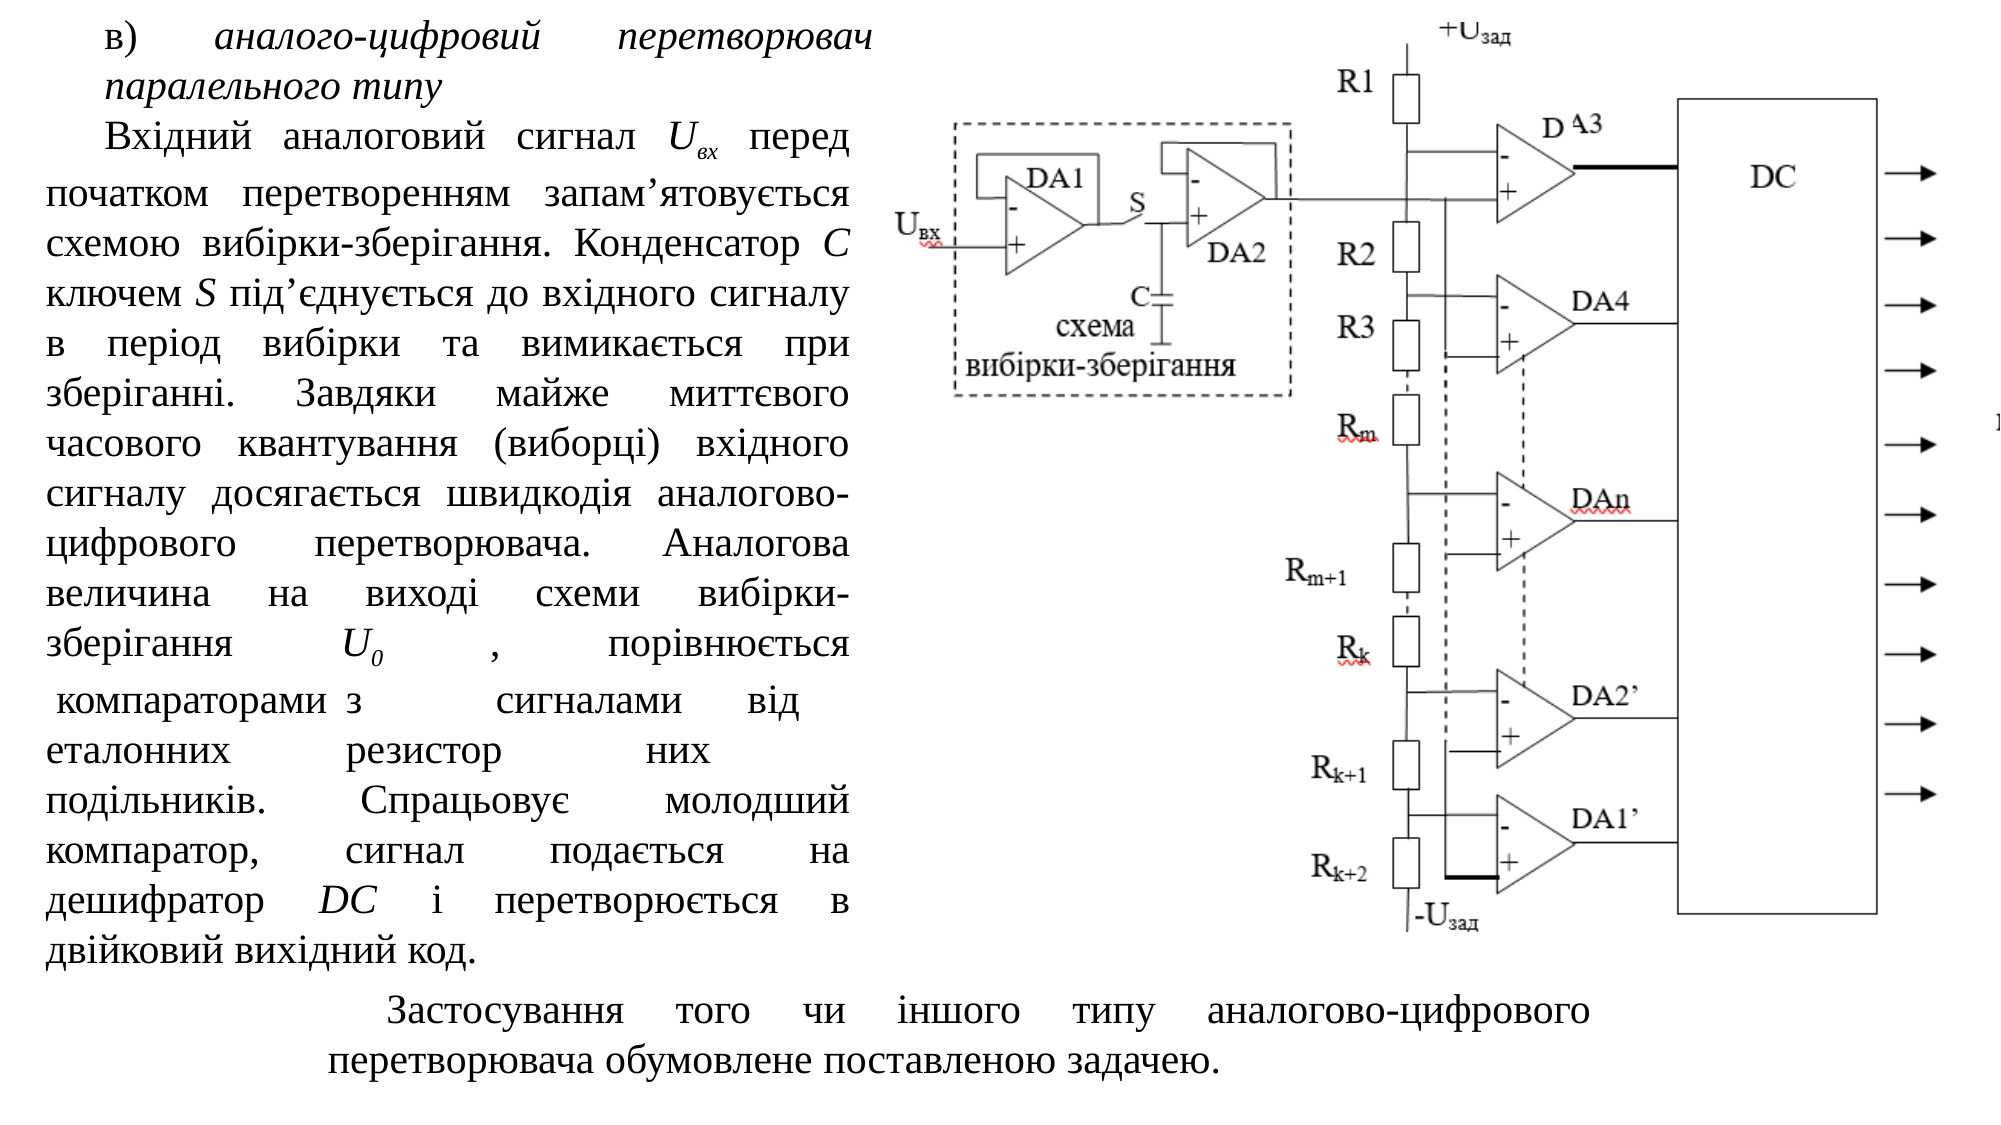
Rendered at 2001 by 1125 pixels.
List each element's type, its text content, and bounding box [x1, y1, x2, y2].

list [854, 22, 2000, 932]
text_box в) аналого-цифровий перетворювач паралельного типу Вхідний аналоговий сигнал Uвх перед початком перетворенням запам’ятовується схемою вибірки-зберігання. Конденсатор С ключем S під’єднується до вхідного сигналу в період вибірки та вимикається при зберіганні. Завдяки майже миттєвого часового квантування (виборці) вхідного сигналу досягається швидкодія аналогово-цифрового перетворювача. Аналогова величина на виході схеми вибірки-зберігання U0 , порівнюється компараторами з сигналами від еталонних резистор них подільників. Спрацьовує молодший компаратор, сигнал подається на дешифратор DC і перетворюється в двійковий вихідний код. [0, 0, 888, 979]
text_box Застосування того чи іншого типу аналогово-цифрового перетворювача обумовлене поставленою задачею. [281, 974, 1630, 1125]
